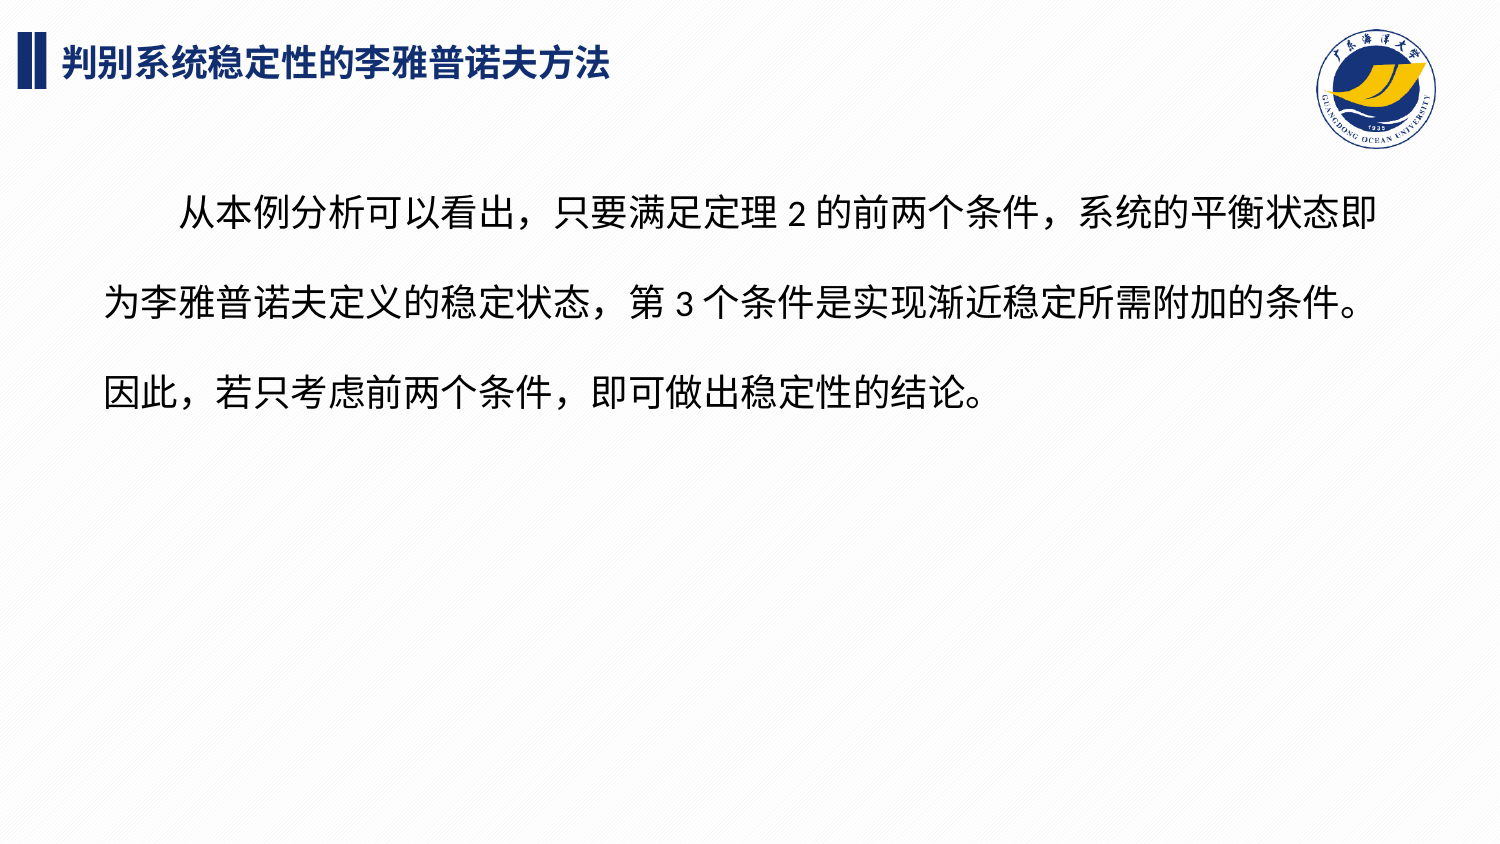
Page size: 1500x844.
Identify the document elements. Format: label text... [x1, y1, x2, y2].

text_box [32, 30, 48, 91]
text_box 从本例分析可以看出，只要满足定理2的前两个条件，系统的平衡状态即为李雅普诺夫定义的稳定状态，第3个条件是实现渐近稳定所需附加的条件。因此，若只考虑前两个条件，即可做出稳定性的结论。 [88, 136, 1412, 466]
text_box [16, 30, 32, 91]
picture [1316, 29, 1437, 149]
text_box 判别系统稳定性的李雅普诺夫方法 [41, 32, 632, 135]
